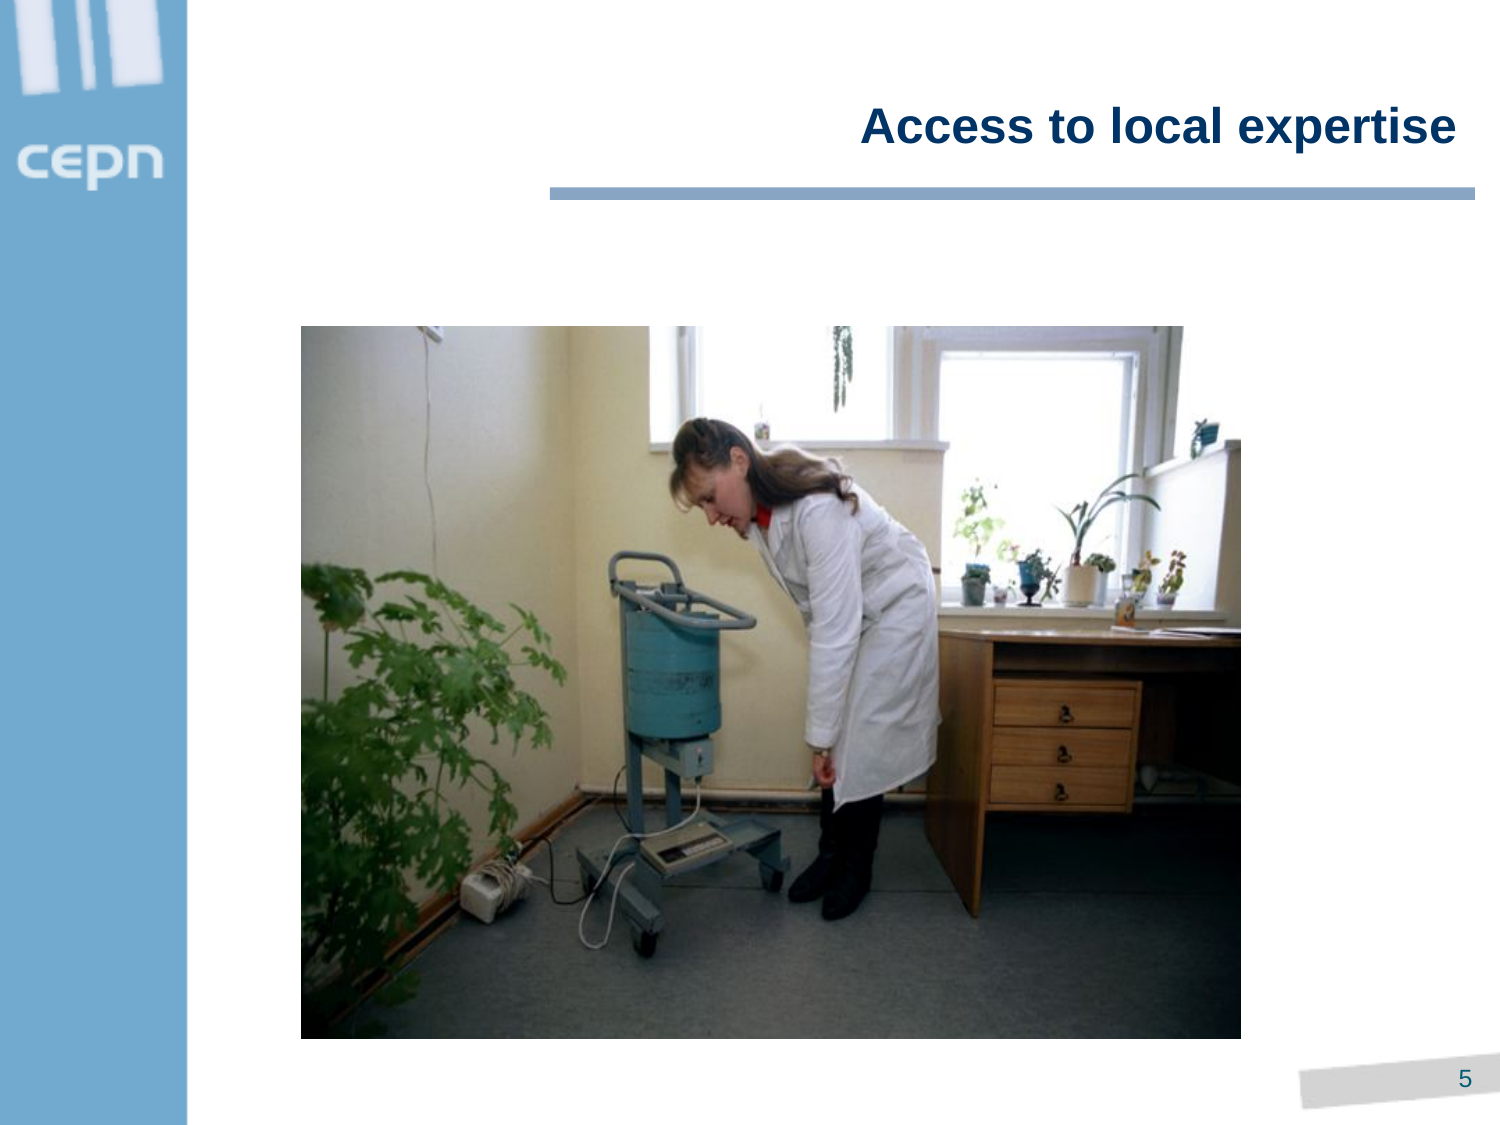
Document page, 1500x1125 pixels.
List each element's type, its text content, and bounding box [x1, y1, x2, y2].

slide_number 4 [1174, 1024, 1488, 1101]
title Access to local expertise [0, 54, 1473, 192]
picture [0, 0, 1500, 1125]
